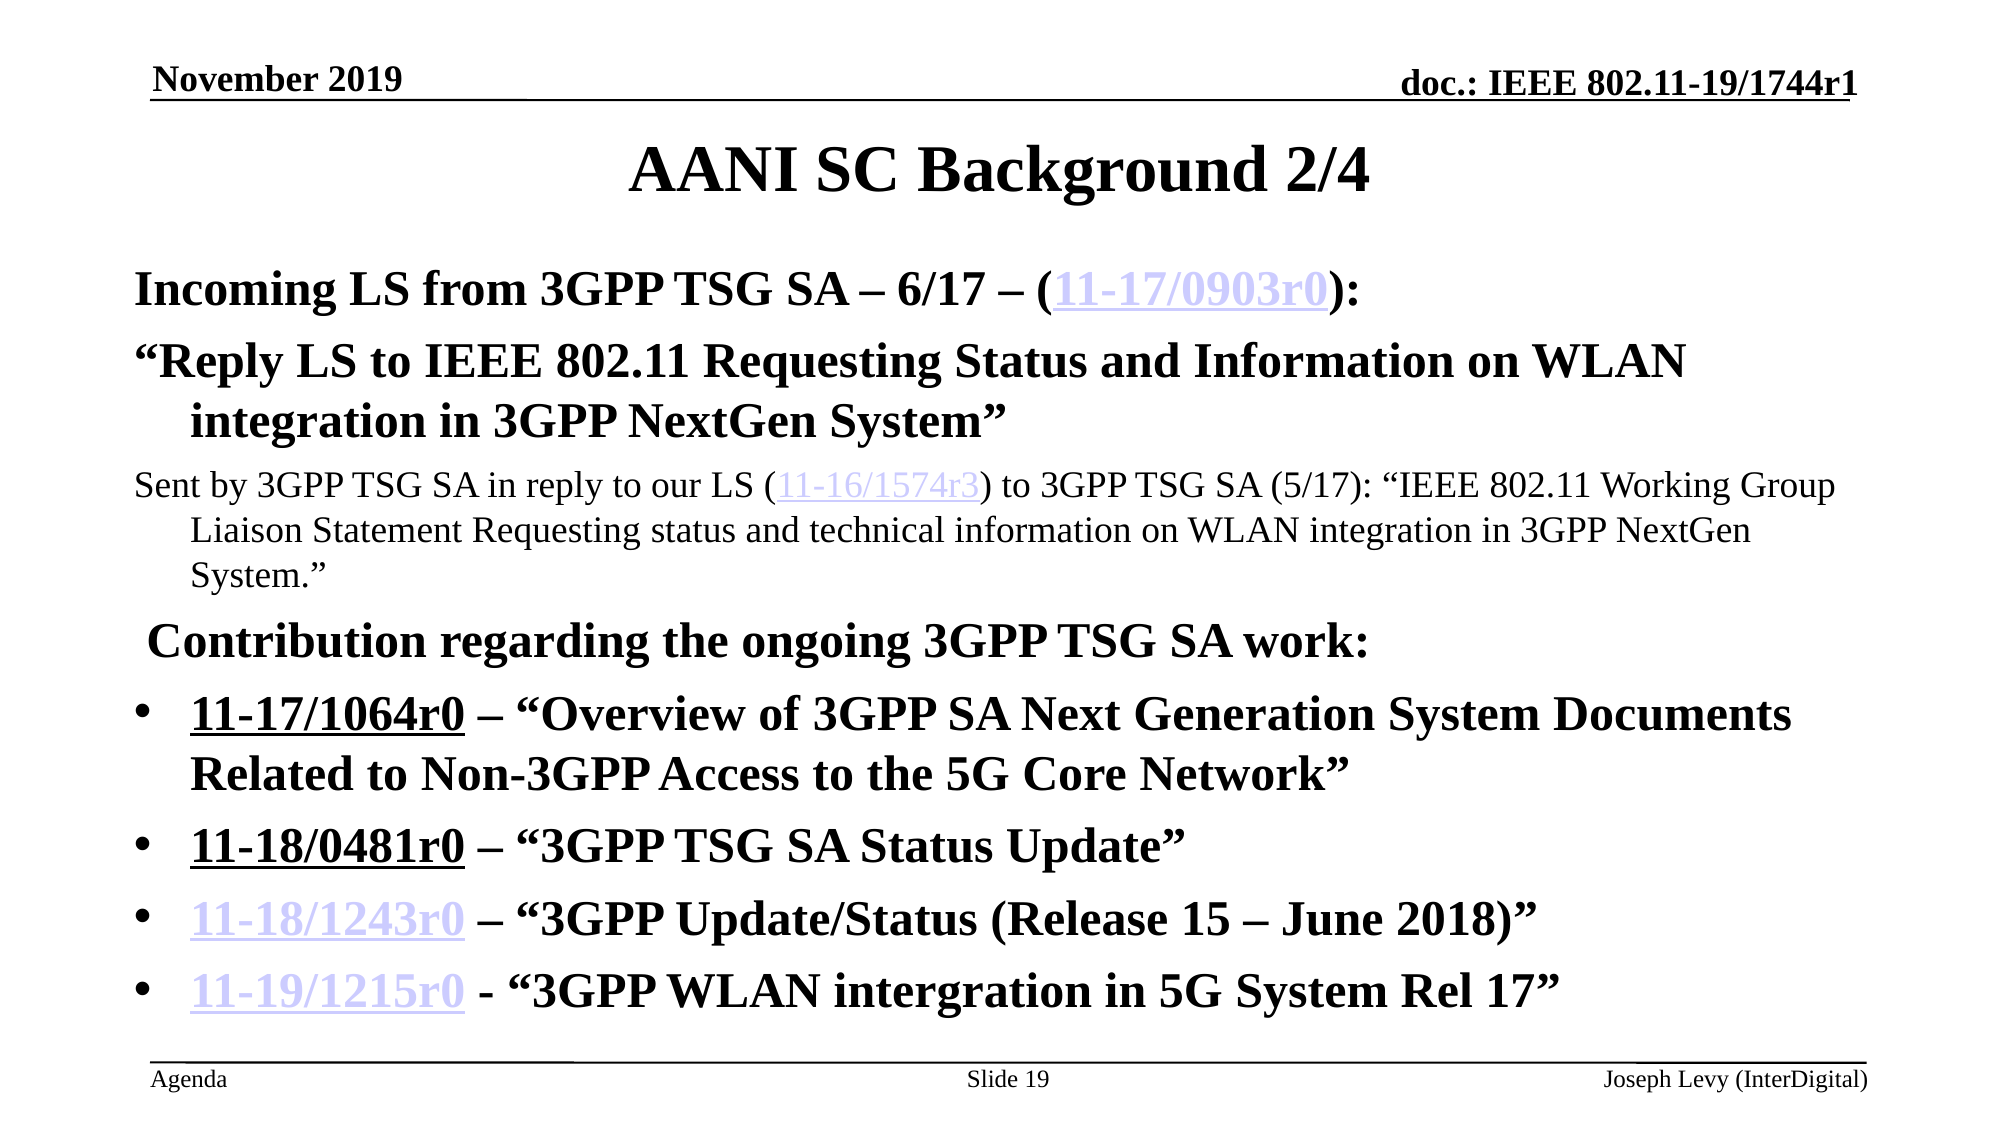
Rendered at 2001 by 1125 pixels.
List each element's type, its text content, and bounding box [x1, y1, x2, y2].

title AANI SC Background 2/4 [149, 112, 1850, 218]
footer Joseph Levy (InterDigital) [1171, 1061, 1869, 1093]
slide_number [152, 54, 563, 100]
slide_number Slide 19 [950, 1061, 1067, 1123]
list Incoming LS from 3GPP TSG SA – 6/17 – (11-17/0903r0): “Reply LS to IEEE 802.11 Requesting Status and Information on WLAN integration in 3GPP NextGen System” Sent by 3GPP TSG SA in reply to our LS (11-16/1574r3) to 3GPP TSG SA (5/17): “IEEE 802.11 Working Group Liaison Statement Requesting status and technical information on WLAN integration in 3GPP NextGen System.” Contribution regarding the ongoing 3GPP TSG SA work: 11-17/1064r0 – “Overview of 3GPP SA Next Generation System Documents Related to Non-3GPP Access to the 5G Core Network” 11-18/0481r0 – “3GPP TSG SA Status Update” 11-18/1243r0 – “3GPP Update/Status (Release 15 – June 2018)” 11-19/1215r0 - “3GPP WLAN intergration in 5G System Rel 17” [118, 247, 1882, 1028]
